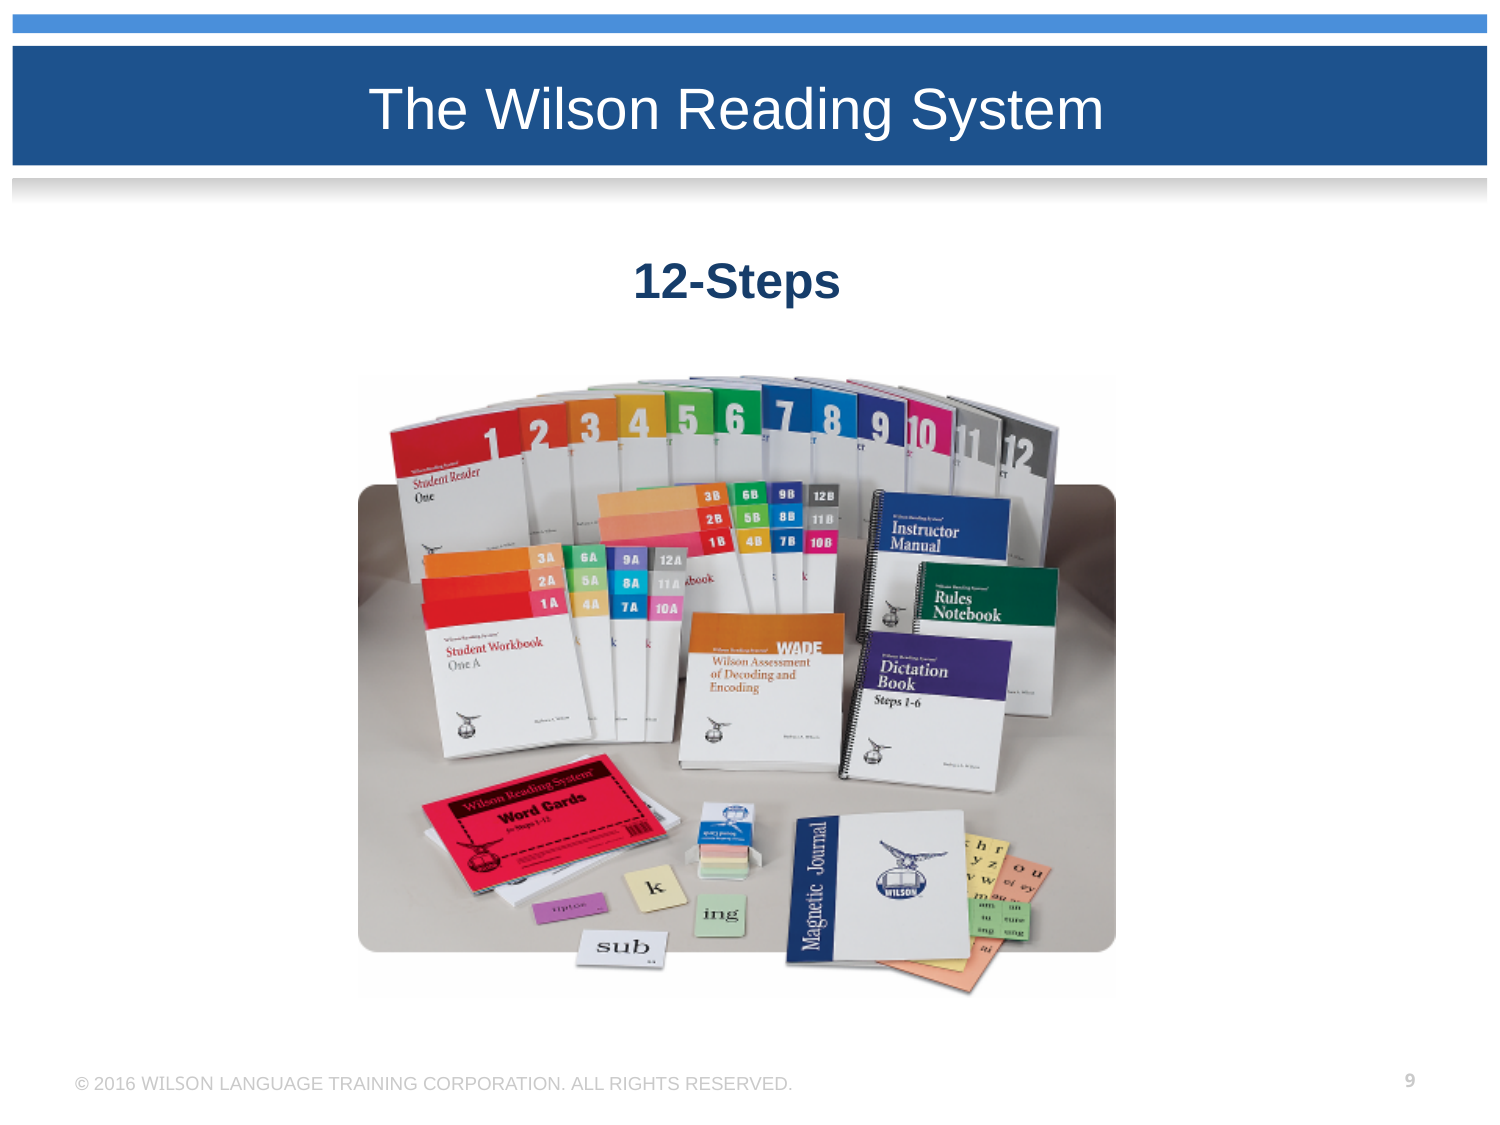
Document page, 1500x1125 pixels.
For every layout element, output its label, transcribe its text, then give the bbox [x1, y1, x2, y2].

title The Wilson Reading System [0, 51, 1475, 160]
text_box 12-Steps [437, 240, 1038, 316]
picture [358, 375, 1116, 998]
